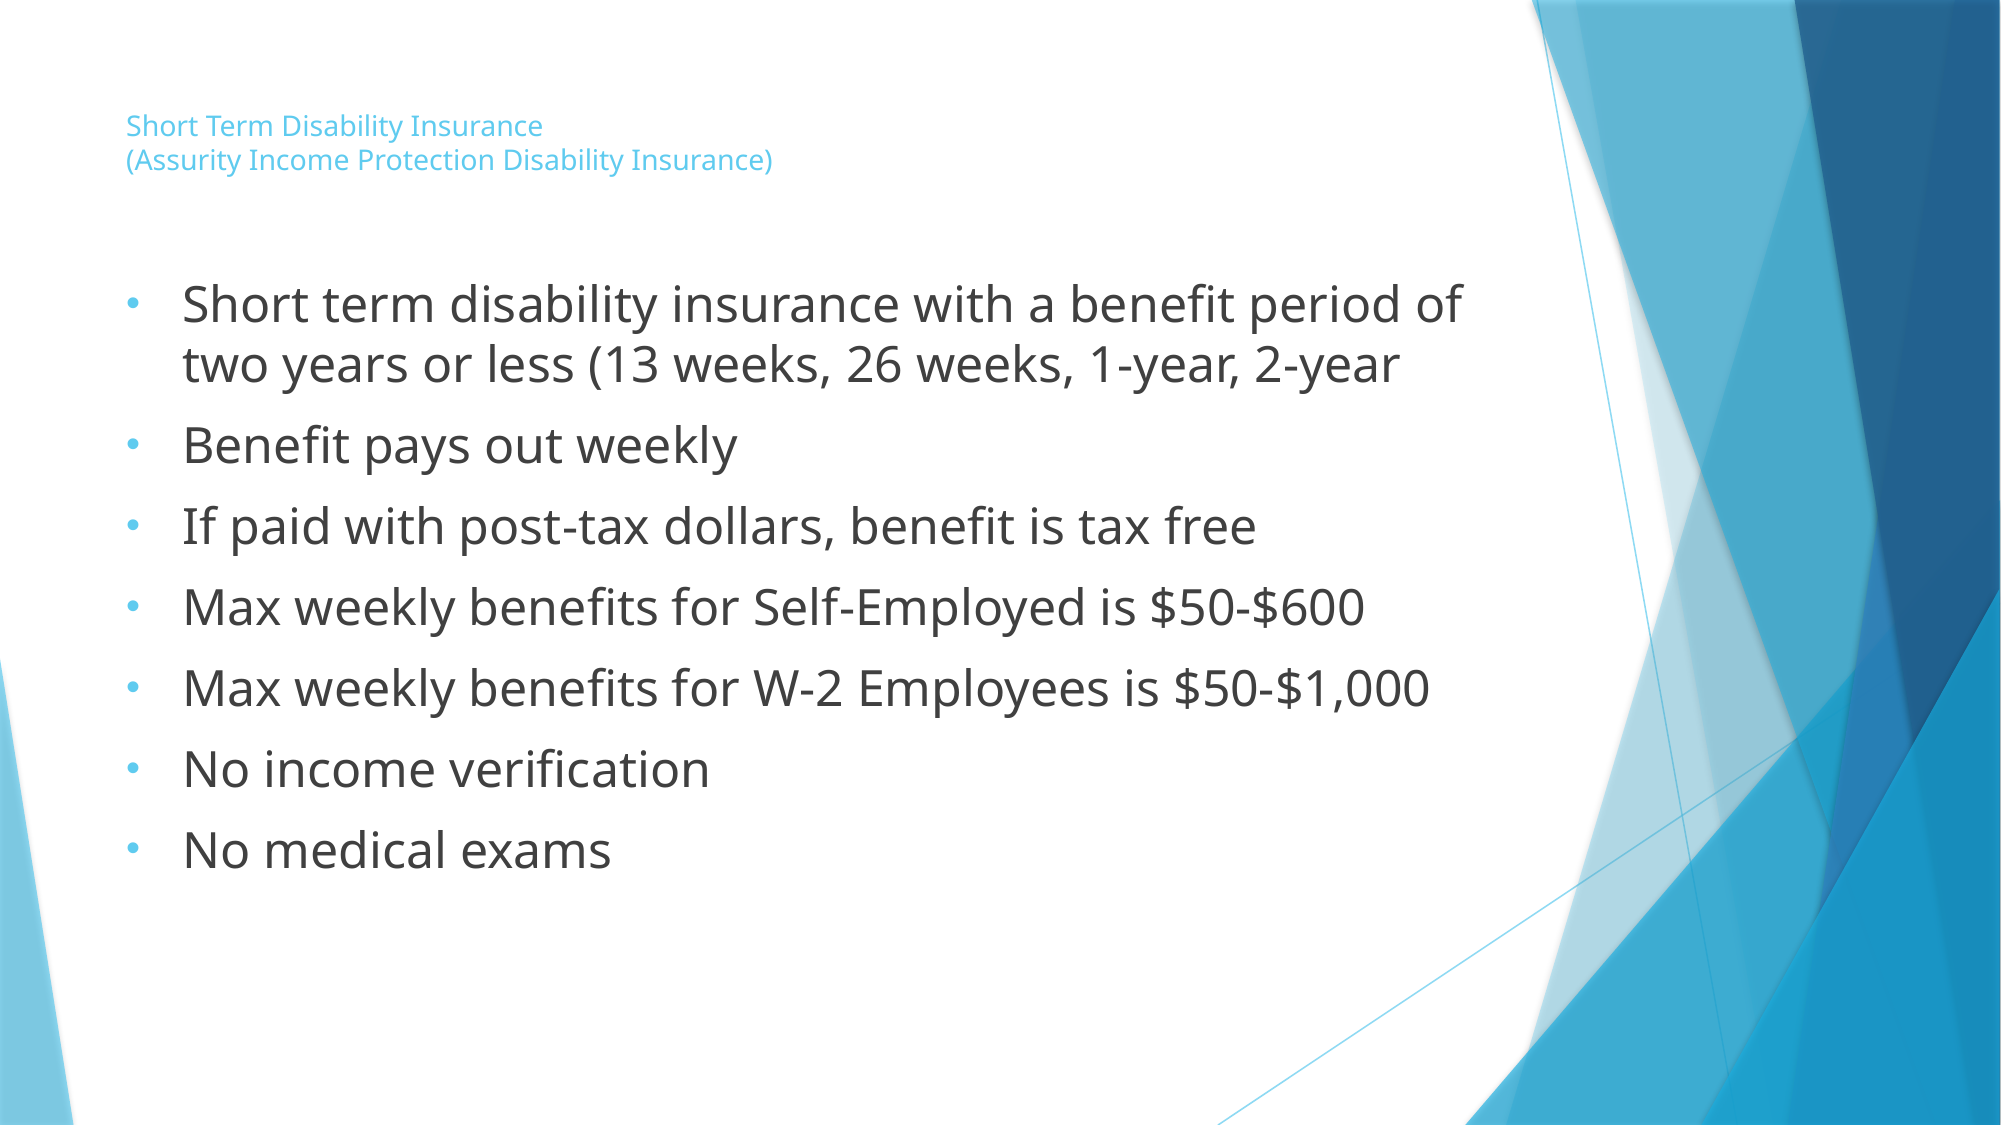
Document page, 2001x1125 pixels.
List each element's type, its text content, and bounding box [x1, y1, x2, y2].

list Short term disability insurance with a benefit period of two years or less (13 weeks, 26 weeks, 1-year, 2-year Benefit pays out weekly If paid with post-tax dollars, benefit is tax free Max weekly benefits for Self-Employed is $50-$600 Max weekly benefits for W-2 Employees is $50-$1,000 No income verification No medical exams [111, 265, 1522, 991]
title Short Term Disability Insurance (Assurity Income Protection Disability Insurance) [111, 99, 1522, 219]
